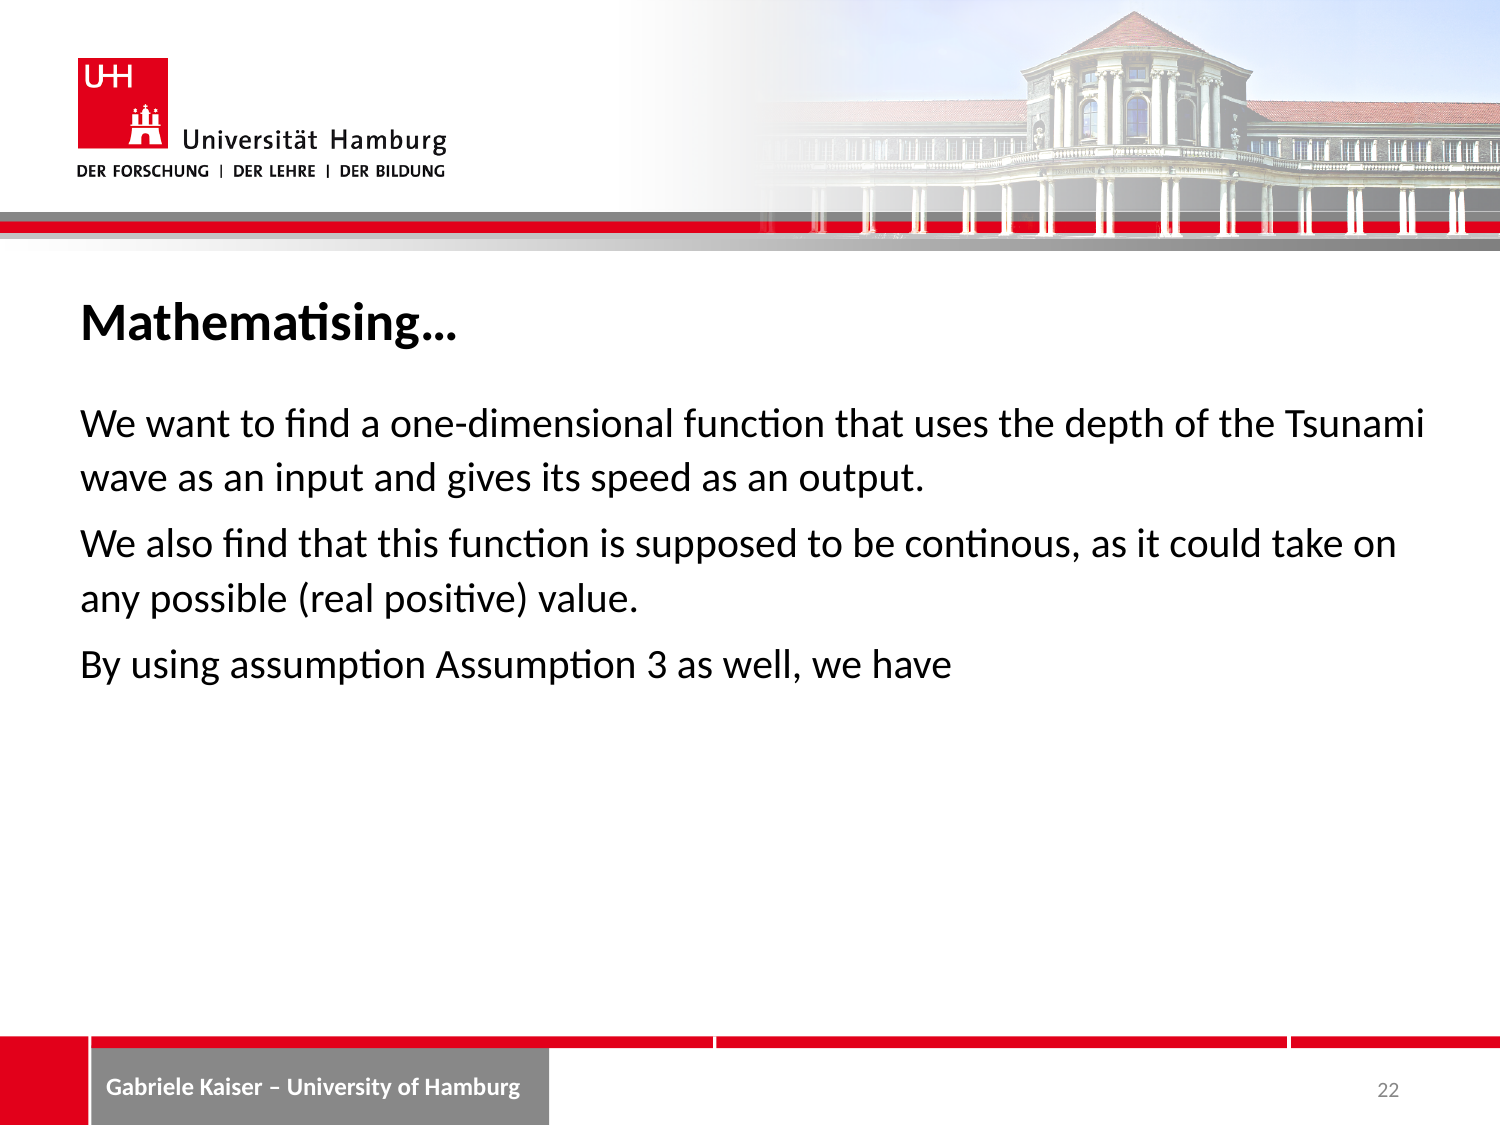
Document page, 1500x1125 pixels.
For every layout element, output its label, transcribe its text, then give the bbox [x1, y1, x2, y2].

picture [0, 0, 1500, 251]
title Mathematising… [64, 265, 1436, 373]
slide_number 22 [1362, 1070, 1447, 1106]
